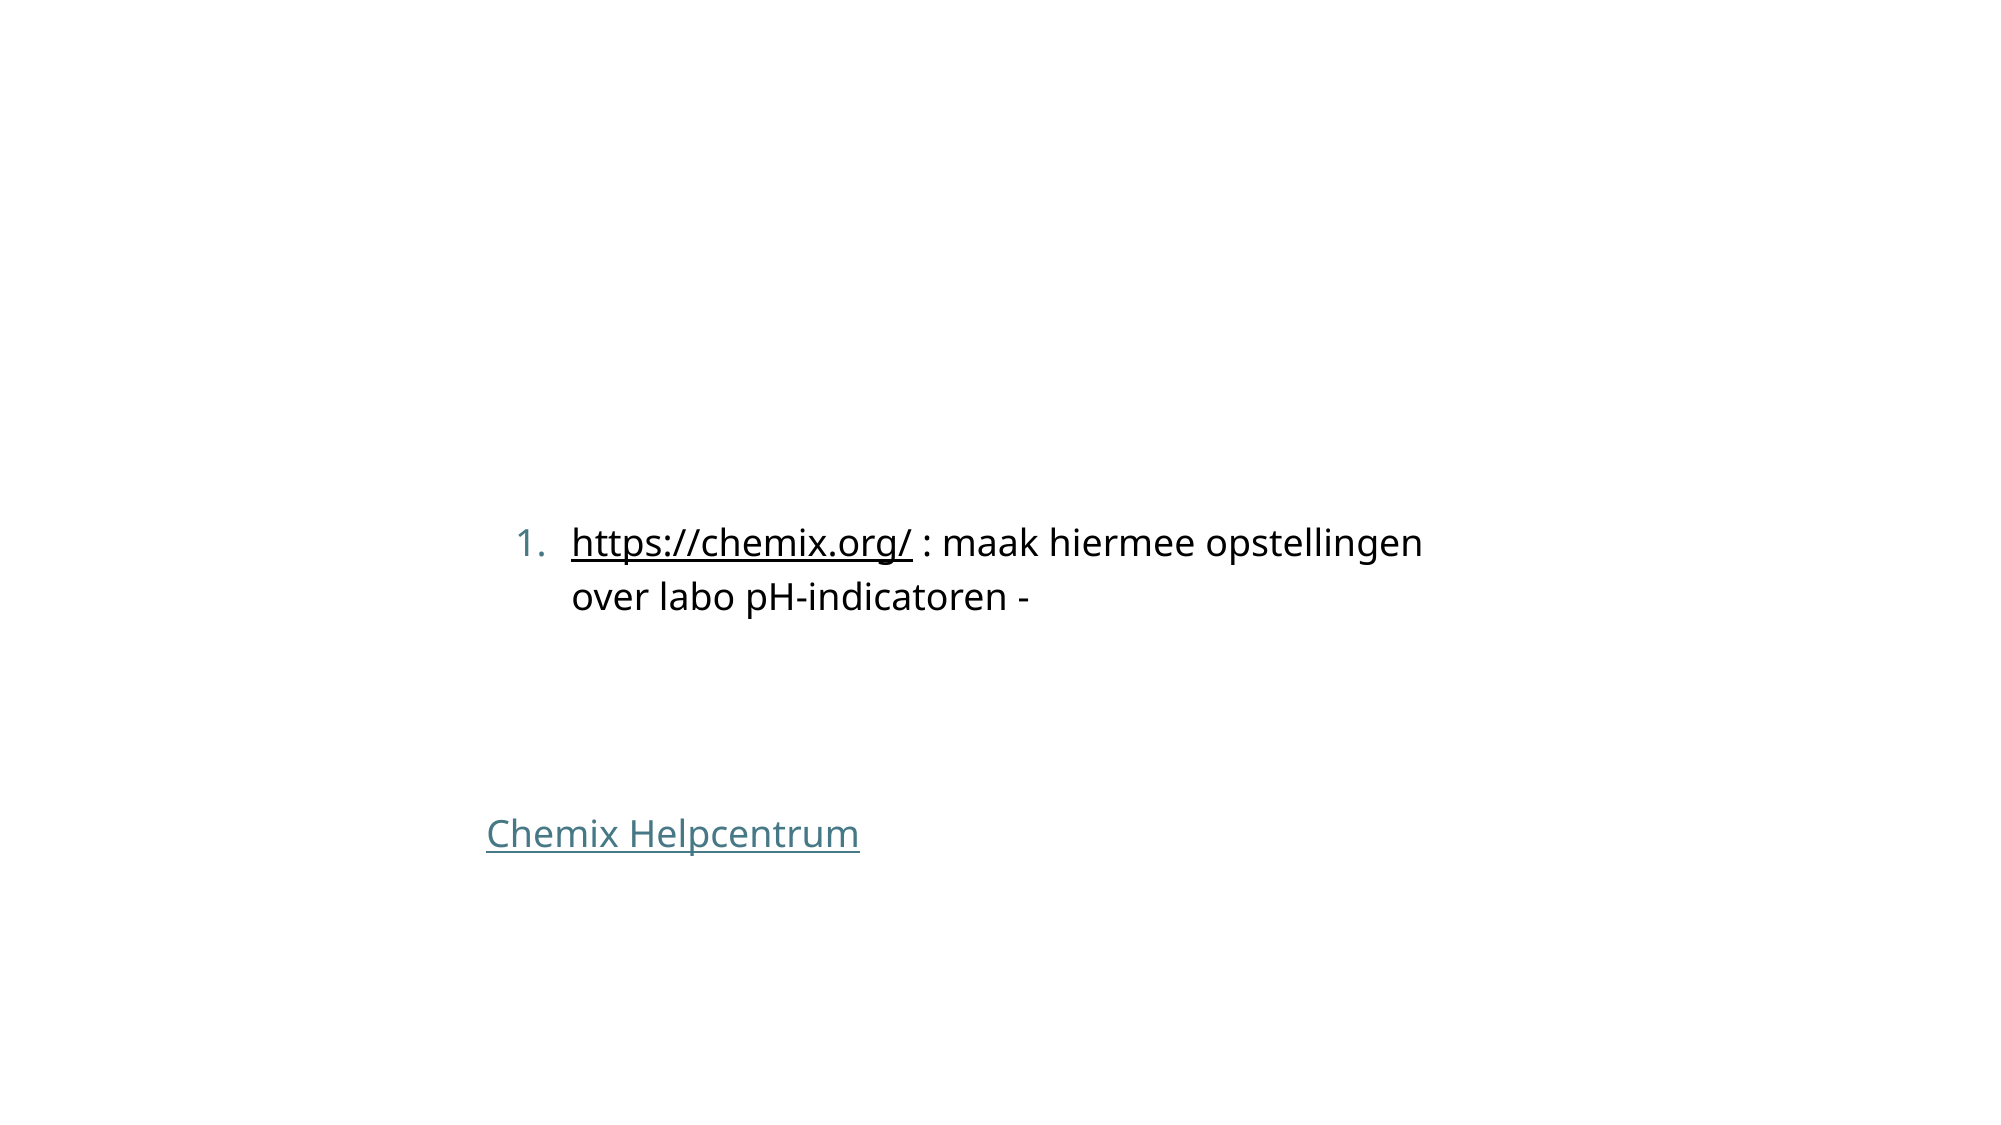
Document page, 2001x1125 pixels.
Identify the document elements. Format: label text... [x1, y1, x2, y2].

text_box Chemix Helpcentrum [471, 802, 1473, 869]
text_box https://chemix.org/ : maak hiermee opstellingen over labo pH-indicatoren - [500, 507, 1502, 626]
